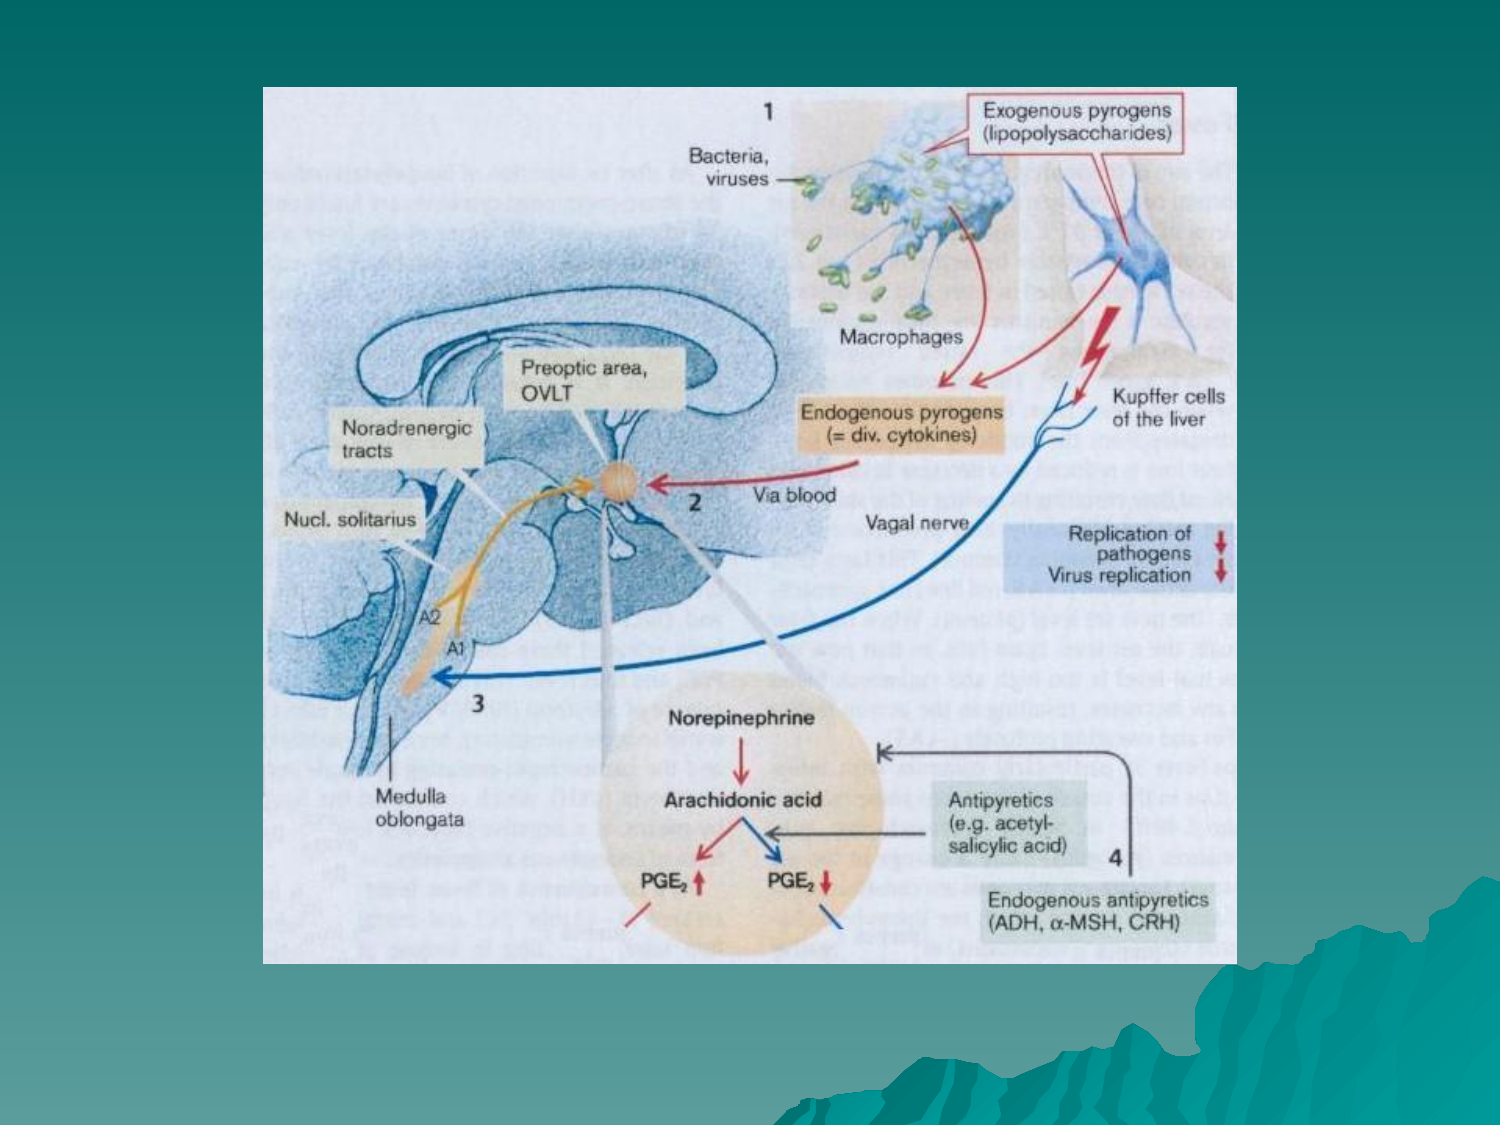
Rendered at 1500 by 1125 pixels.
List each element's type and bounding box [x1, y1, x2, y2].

list [262, 86, 1237, 965]
